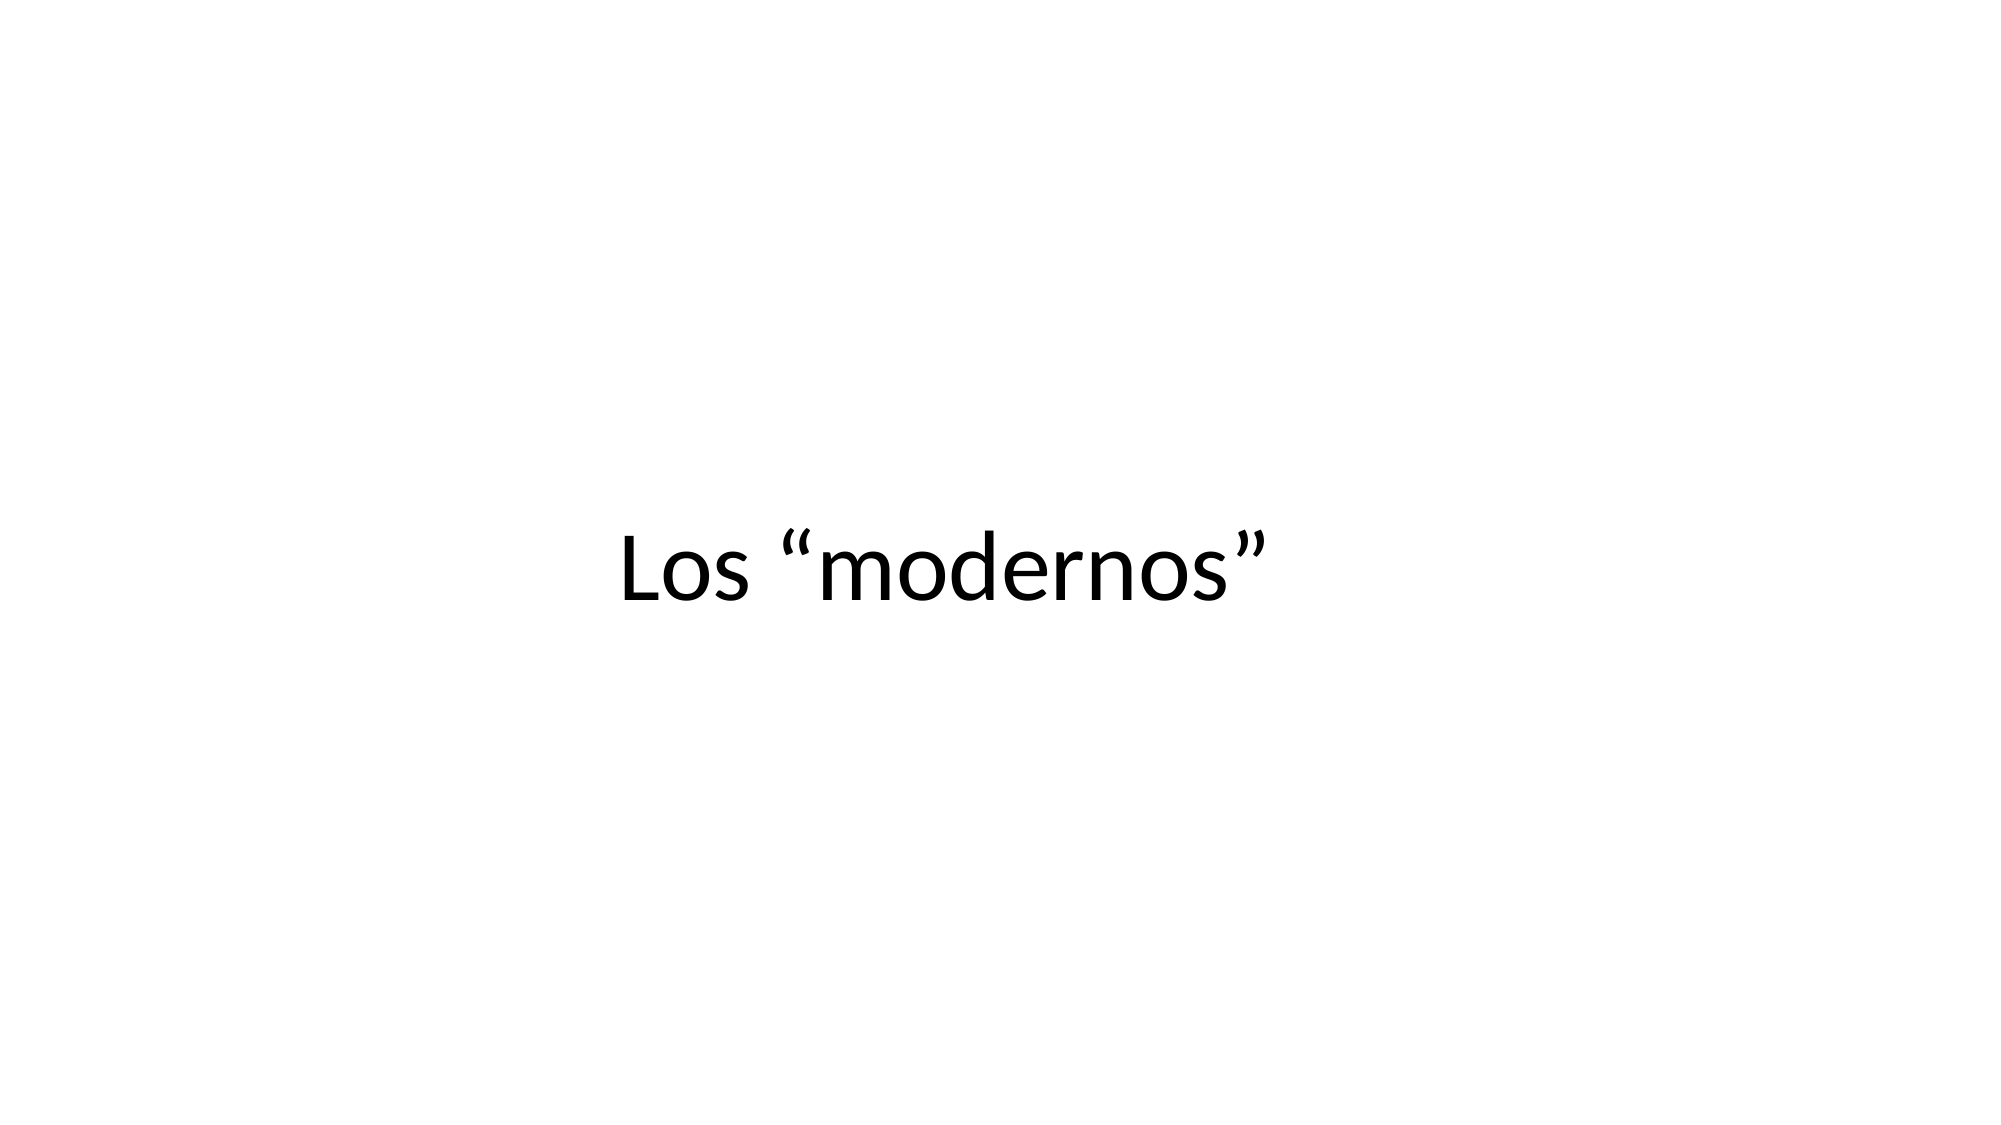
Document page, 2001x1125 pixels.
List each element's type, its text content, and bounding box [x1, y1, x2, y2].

list Los “modernos” [82, 506, 1808, 957]
